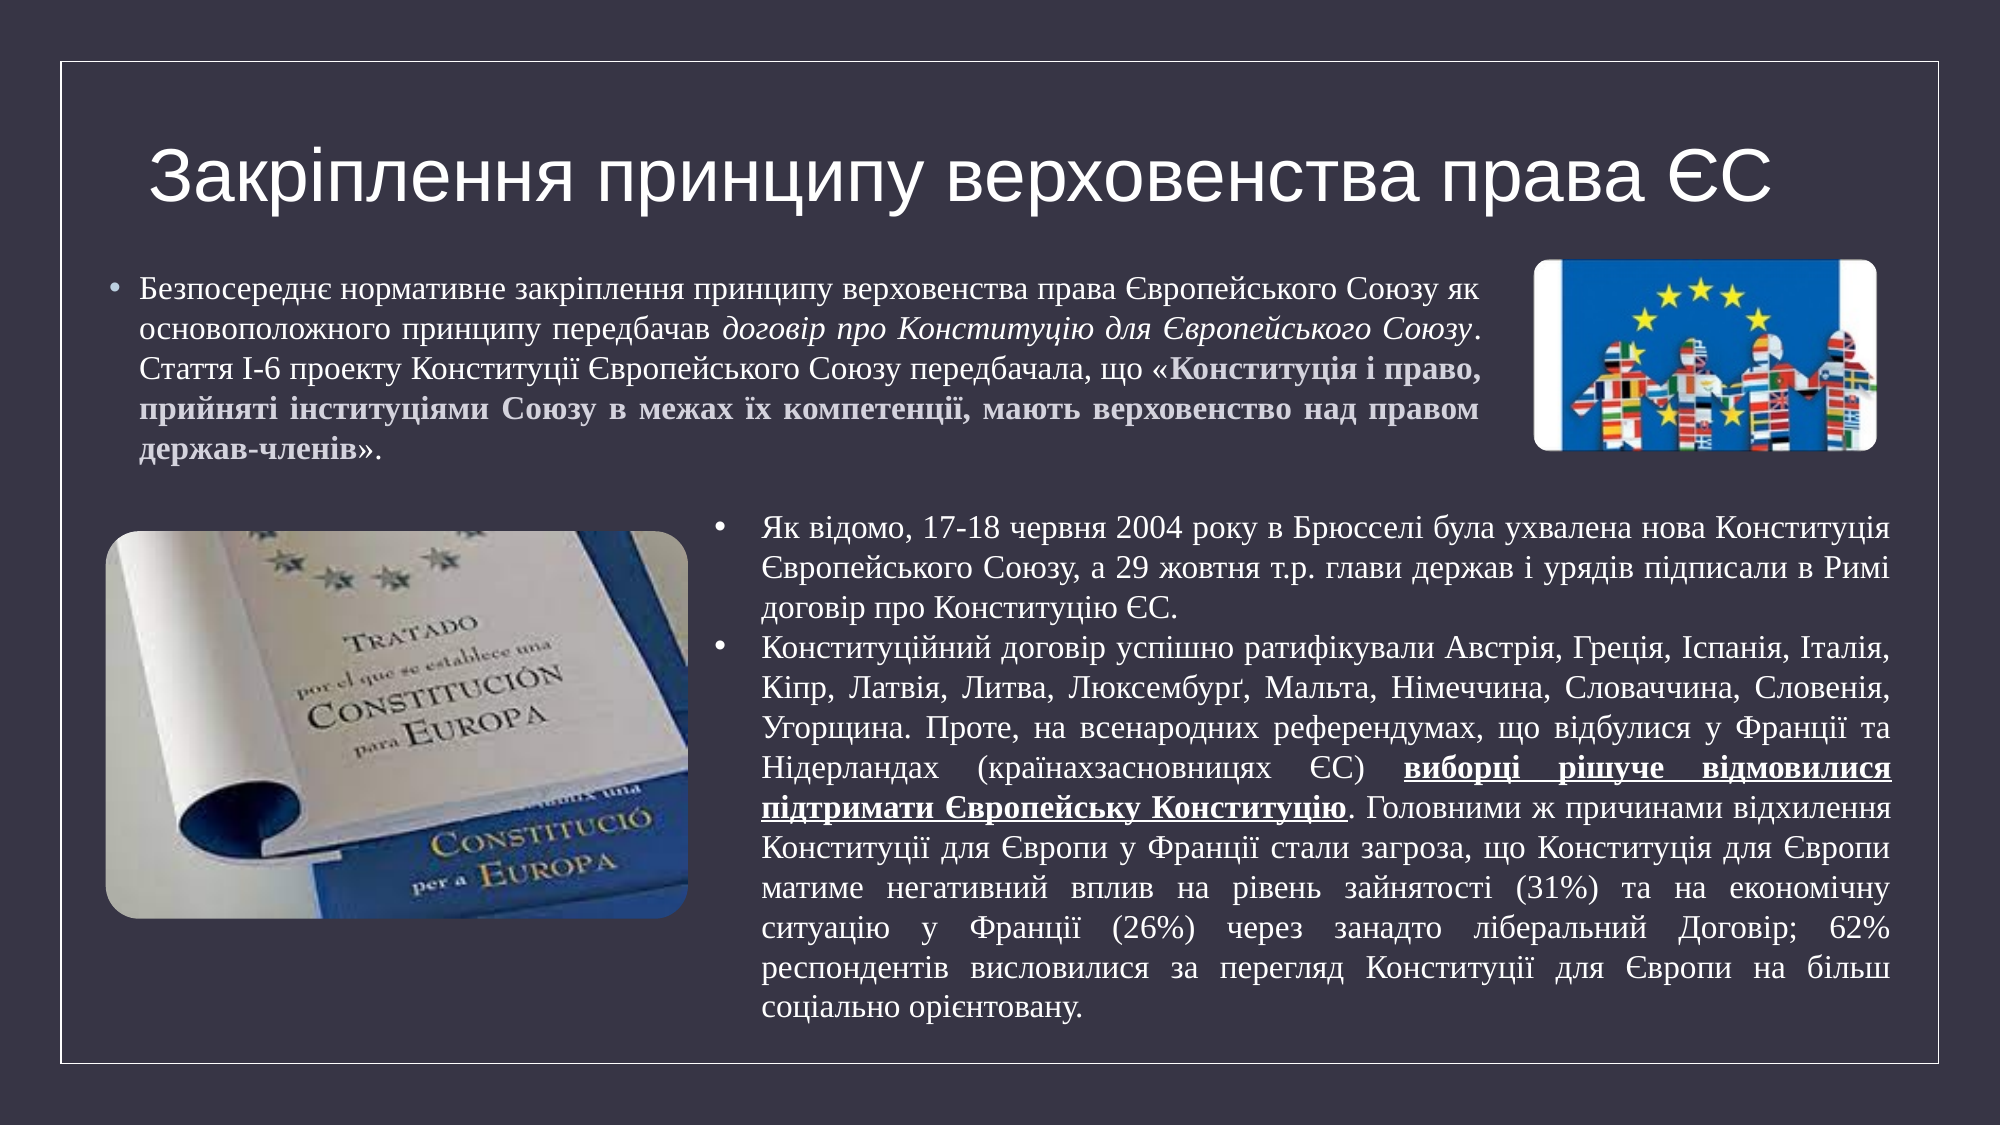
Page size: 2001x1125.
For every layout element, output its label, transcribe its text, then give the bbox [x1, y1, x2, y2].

picture [1533, 259, 1878, 452]
text_box Як відомо, 17-18 червня 2004 року в Брюсселі була ухвалена нова Конституція Європейського Союзу, а 29 жовтня т.р. глави держав і урядів підписали в Римі договір про Конституцію ЄС. Конституційний договір успішно ратифікували Австрія, Греція, Іспанія, Італія, Кіпр, Латвія, Литва, Люксембурґ, Мальта, Німеччина, Словаччина, Словенія, Угорщина. Проте, на всенародних референдумах, що відбулися у Франції та Нідерландах (країнахзасновницях ЄС) виборці рішуче відмовилися підтримати Європейську Конституцію. Головними ж причинами відхилення Конституції для Європи у Франції стали загроза, що Конституція для Європи матиме негативний вплив на рівень зайнятості (31%) та на економічну ситуацію у Франції (26%) через занадто ліберальний Договір; 62% респондентів висловилися за перегляд Конституції для Європи на більш соціально орієнтовану. [699, 498, 1908, 1032]
title Закріплення принципу верховенства права ЄС [133, 106, 1912, 248]
list Безпосереднє нормативне закріплення принципу верховенства права Європейського Союзу як основоположного принципу передбачав договір про Конституцію для Європейського Союзу. Стаття І-6 проекту Конституції Європейського Союзу передбачала, що «Конституція і право, прийняті інституціями Союзу в межах їх компетенції, мають верховенство над правом держав-членів». [94, 259, 1497, 500]
picture [105, 531, 688, 919]
